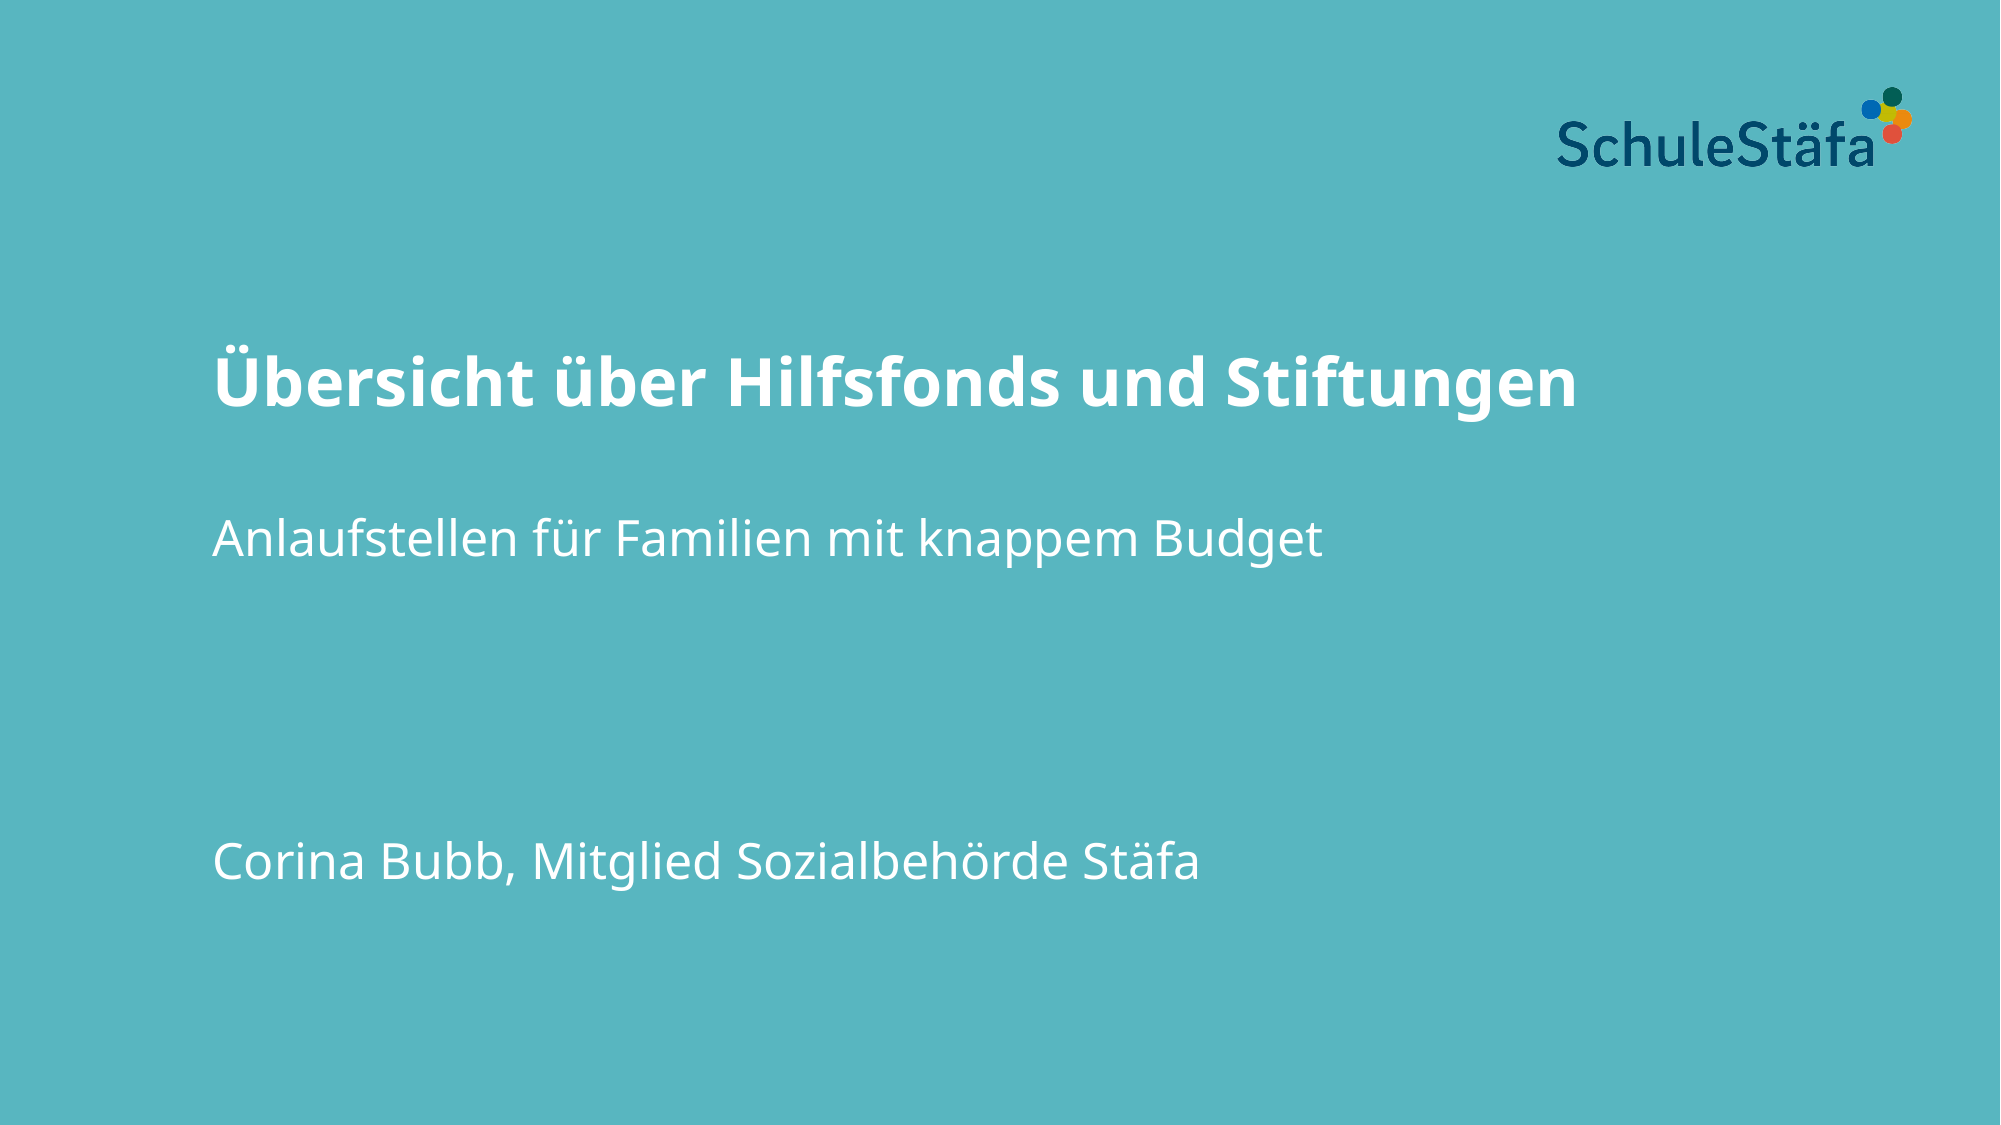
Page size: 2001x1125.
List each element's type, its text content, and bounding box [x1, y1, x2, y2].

picture [1715, 142, 1726, 148]
picture [1557, 87, 1912, 167]
picture [1856, 153, 1866, 161]
picture [1557, 161, 1565, 167]
text_box Übersicht über Hilfsfonds und Stiftungen Anlaufstellen für Familien mit knappem Budget Corina Bubb, Mitglied Sozialbehörde Stäfa [160, 332, 1661, 949]
picture [1803, 153, 1813, 161]
picture [1632, 142, 1644, 167]
